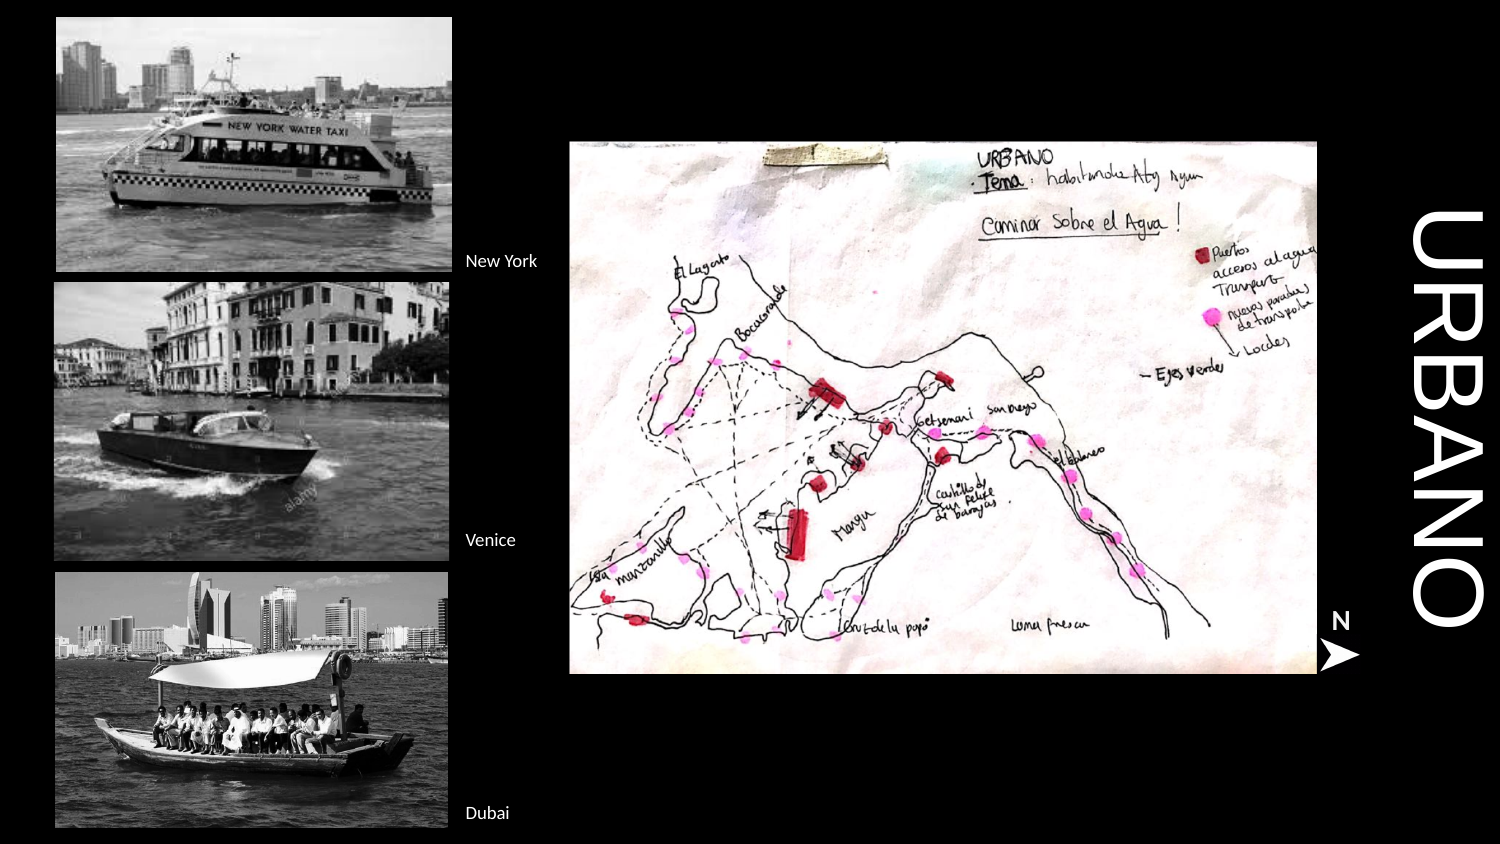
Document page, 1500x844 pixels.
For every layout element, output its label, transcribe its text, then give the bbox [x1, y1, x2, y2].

picture [54, 571, 449, 844]
text_box URBANO [1415, 42, 1494, 835]
text_box Venice [454, 512, 634, 561]
picture [570, 33, 1361, 782]
text_box Dubai [454, 785, 634, 835]
text_box N [1316, 586, 1384, 635]
text_box New York [450, 234, 634, 283]
picture [55, 17, 452, 272]
picture [53, 282, 450, 562]
